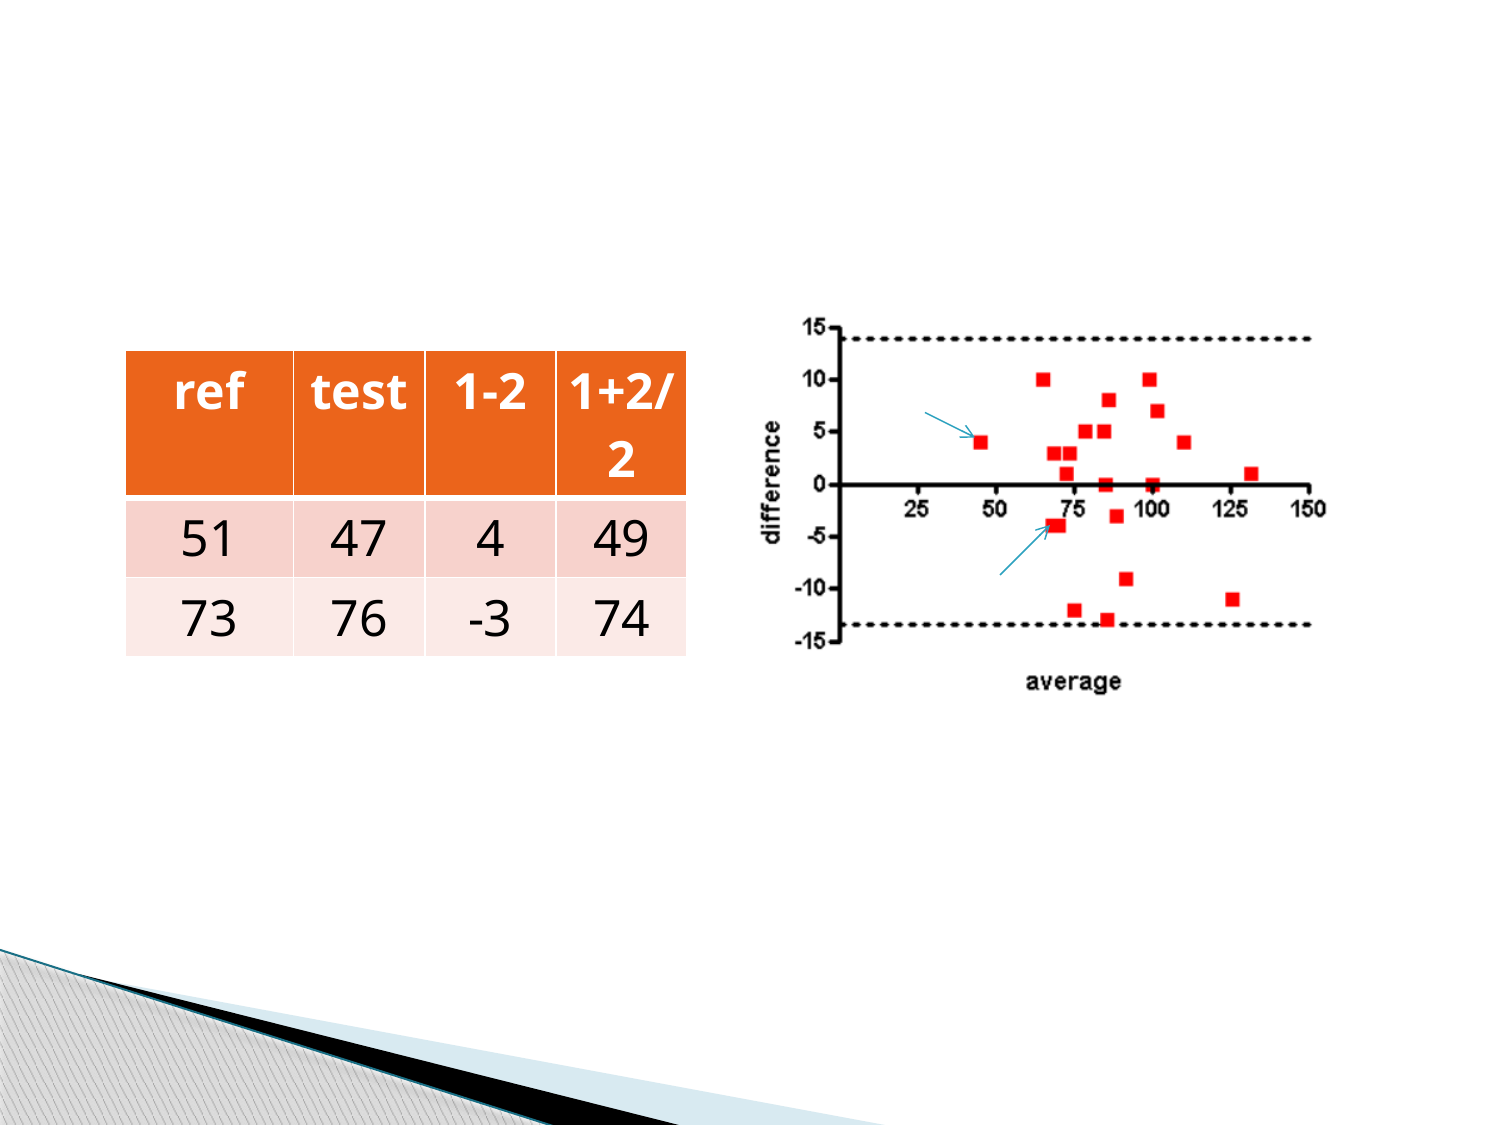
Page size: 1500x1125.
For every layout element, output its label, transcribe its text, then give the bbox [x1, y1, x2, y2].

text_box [999, 524, 1051, 576]
table_header 1+2/2 [557, 351, 668, 495]
table_cell 76 [294, 578, 424, 656]
table_header ref [126, 351, 293, 495]
table_header 1-2 [426, 351, 555, 495]
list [674, 312, 1458, 722]
table_cell 74 [557, 578, 668, 656]
table_cell 51 [126, 501, 293, 577]
table_cell 4 [426, 501, 555, 577]
table_cell 73 [126, 578, 293, 656]
table_header test [294, 351, 424, 495]
table_cell -3 [426, 578, 555, 656]
table_cell 47 [294, 501, 424, 577]
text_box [924, 412, 976, 438]
table_cell 49 [557, 501, 668, 577]
